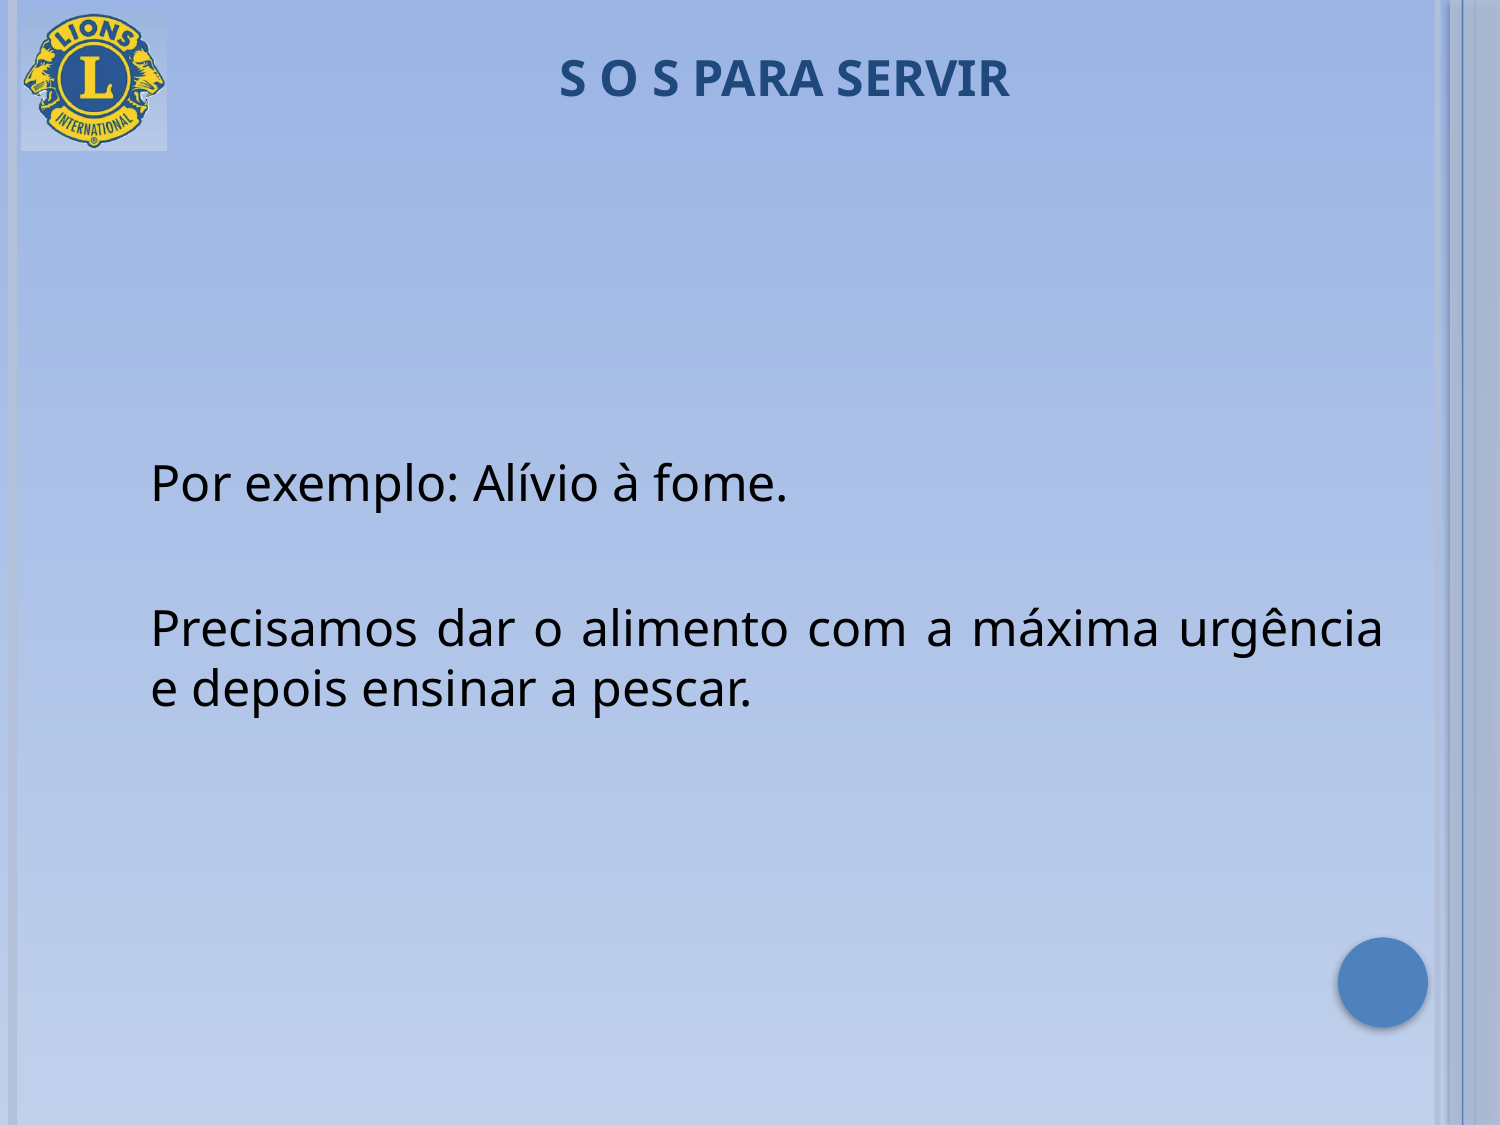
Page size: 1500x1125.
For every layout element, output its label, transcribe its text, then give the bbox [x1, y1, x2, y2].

title S O S PARA SERVIR [171, 0, 1412, 114]
list Por exemplo: Alívio à fome. Precisamos dar o alimento com a máxima urgência e depois ensinar a pescar. [135, 444, 1400, 906]
picture [20, 11, 167, 152]
